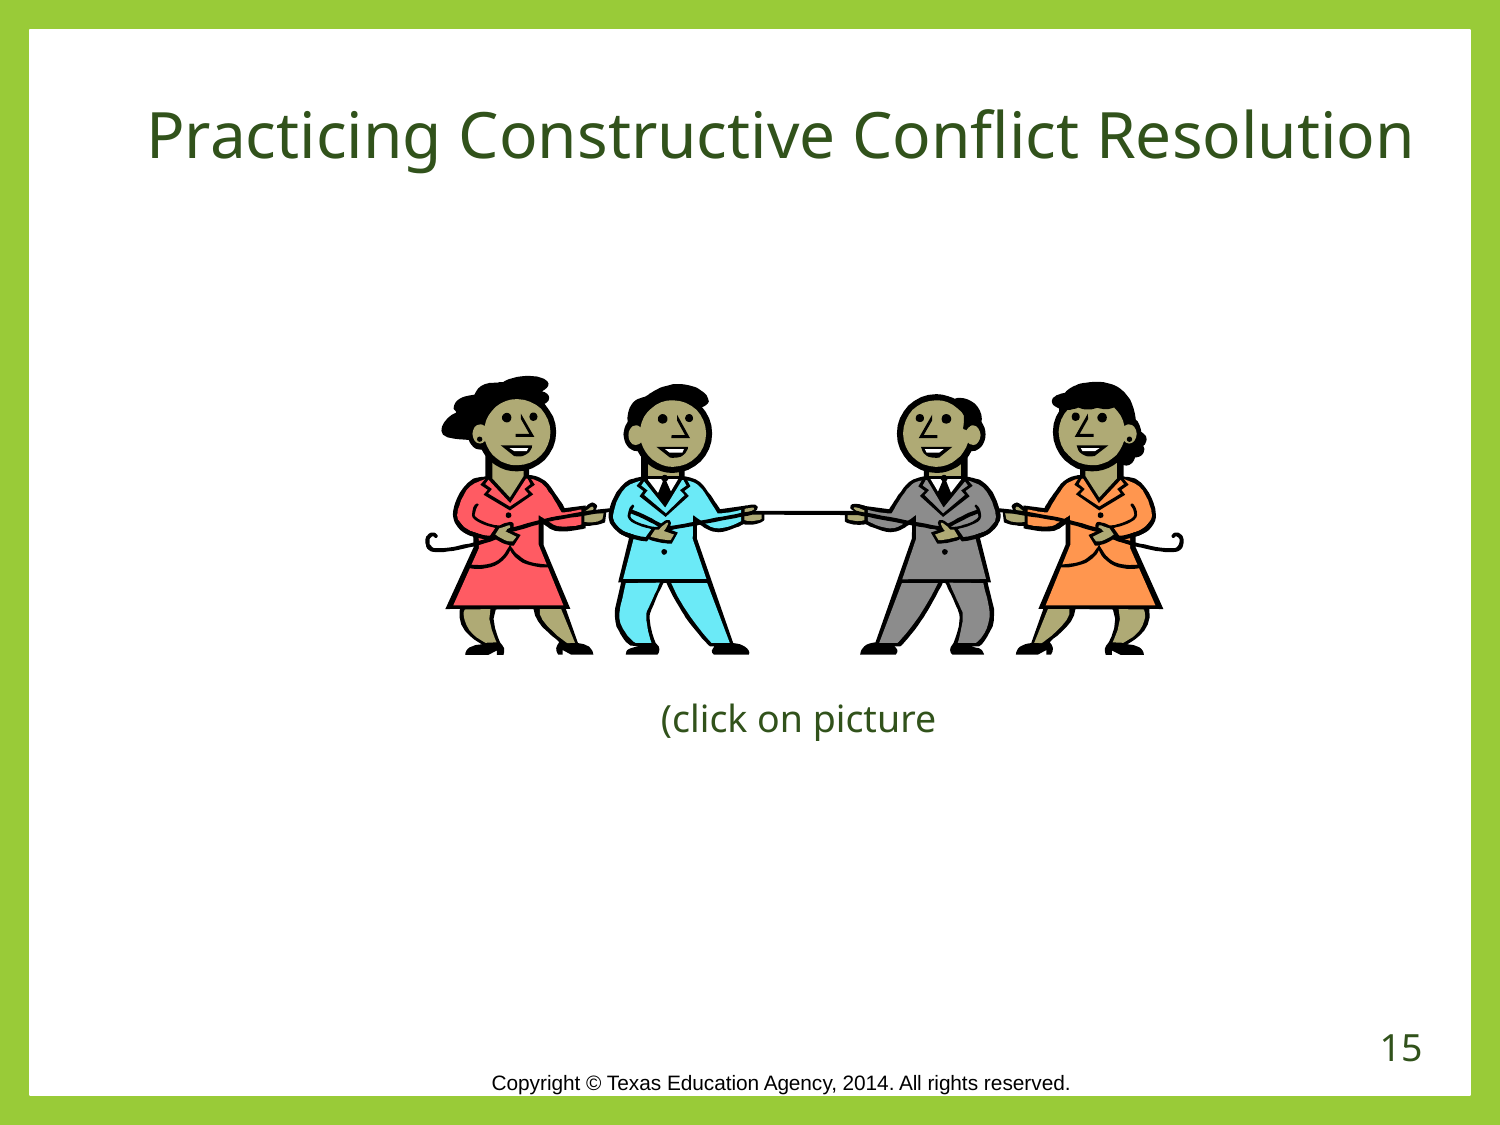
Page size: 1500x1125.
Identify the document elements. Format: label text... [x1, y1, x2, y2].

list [424, 374, 1184, 656]
title Practicing Constructive Conflict Resolution [125, 62, 1438, 213]
slide_number 15 [1227, 1019, 1438, 1080]
text_box Copyright © Texas Education Agency, 2014. All rights reserved. [476, 1062, 1086, 1103]
text_box (click on picture) [610, 687, 998, 748]
